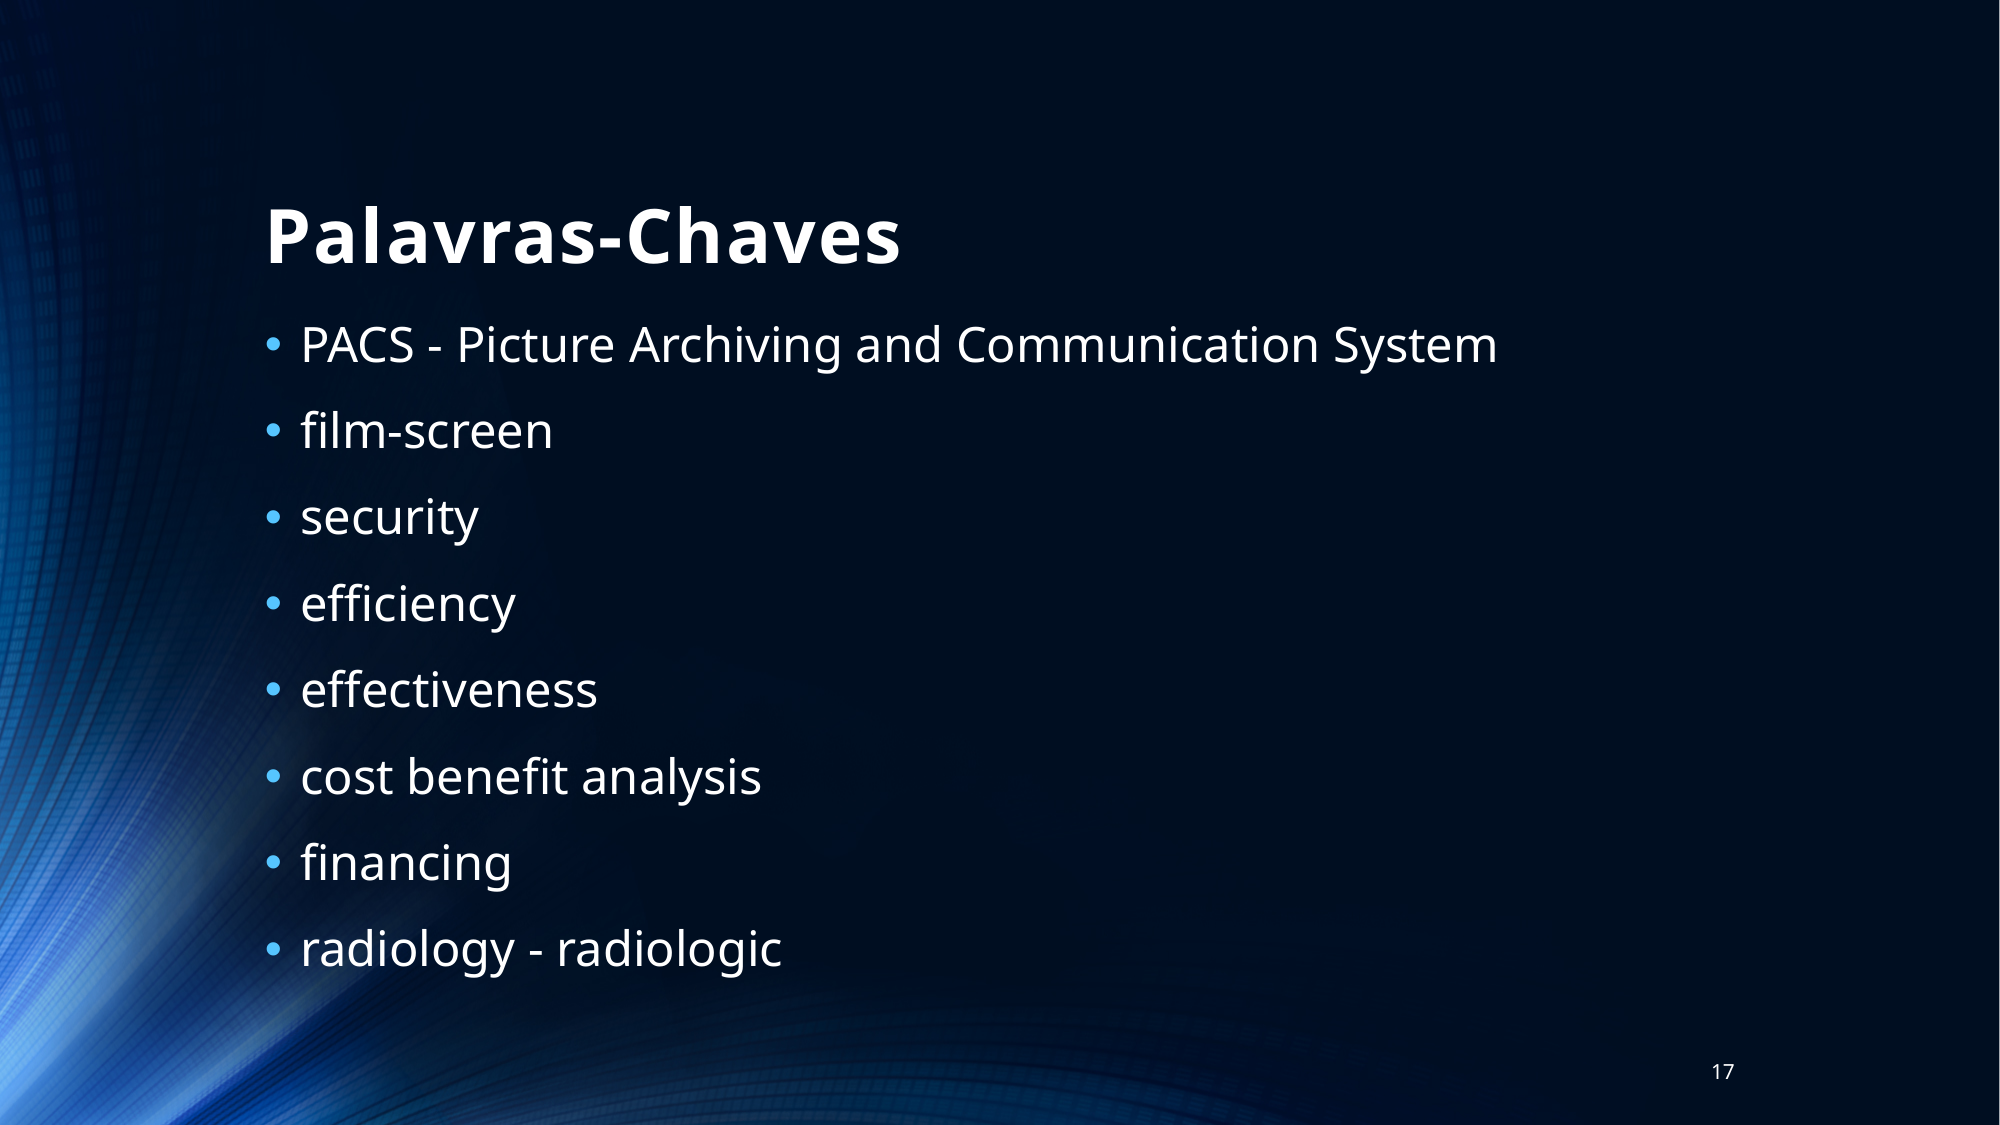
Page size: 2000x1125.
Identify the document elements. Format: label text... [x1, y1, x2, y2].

picture [0, 0, 2000, 1125]
list PACS - Picture Archiving and Communication System film-screen security efficiency effectiveness cost benefit analysis financing radiology - radiologic [249, 312, 1749, 988]
title Palavras-Chaves [249, 62, 1750, 288]
slide_number 17 [1612, 1050, 1750, 1096]
